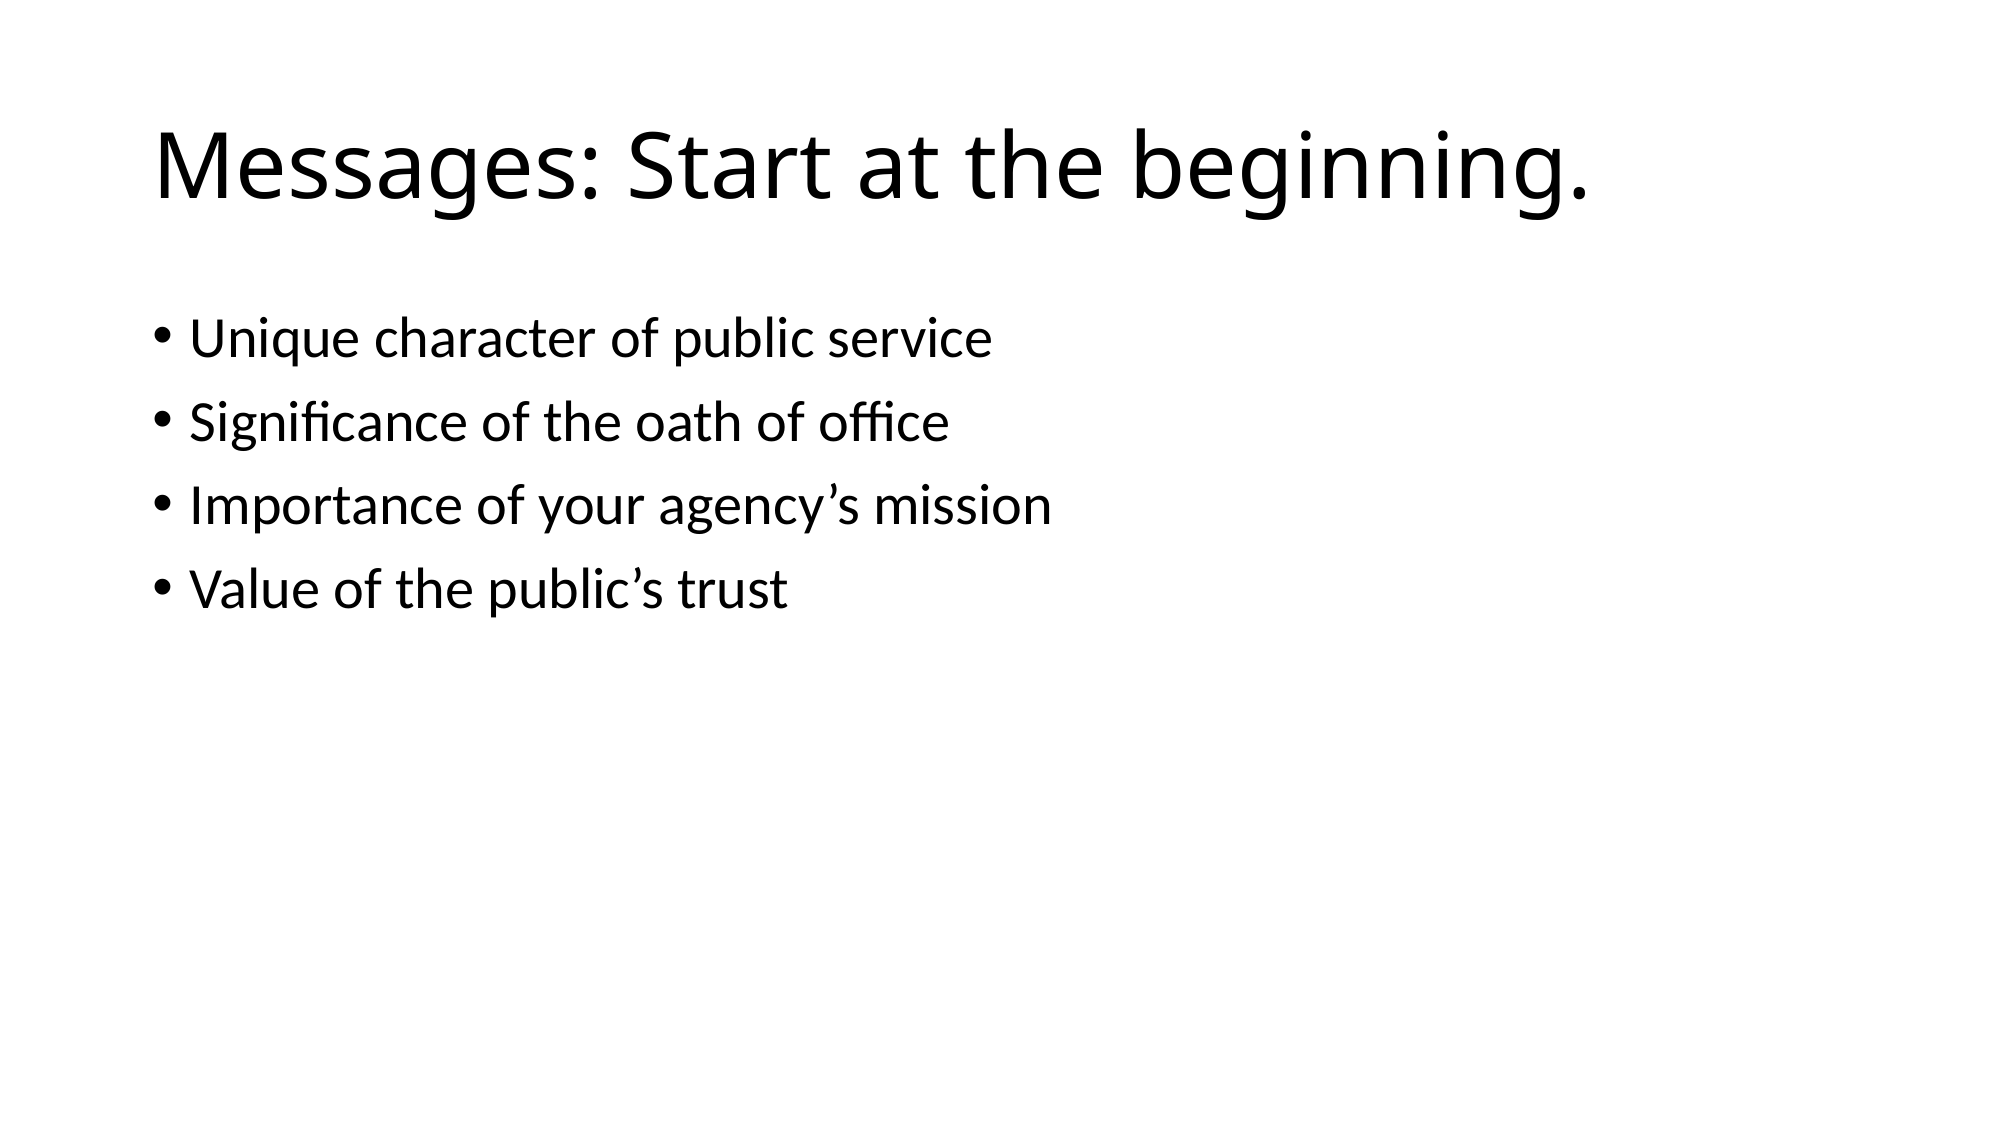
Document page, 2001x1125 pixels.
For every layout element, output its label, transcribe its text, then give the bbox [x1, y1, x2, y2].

title Messages: Start at the beginning. [137, 59, 1863, 278]
list Unique character of public service Significance of the oath of office Importance of your agency’s mission Value of the public’s trust [137, 299, 1863, 1014]
